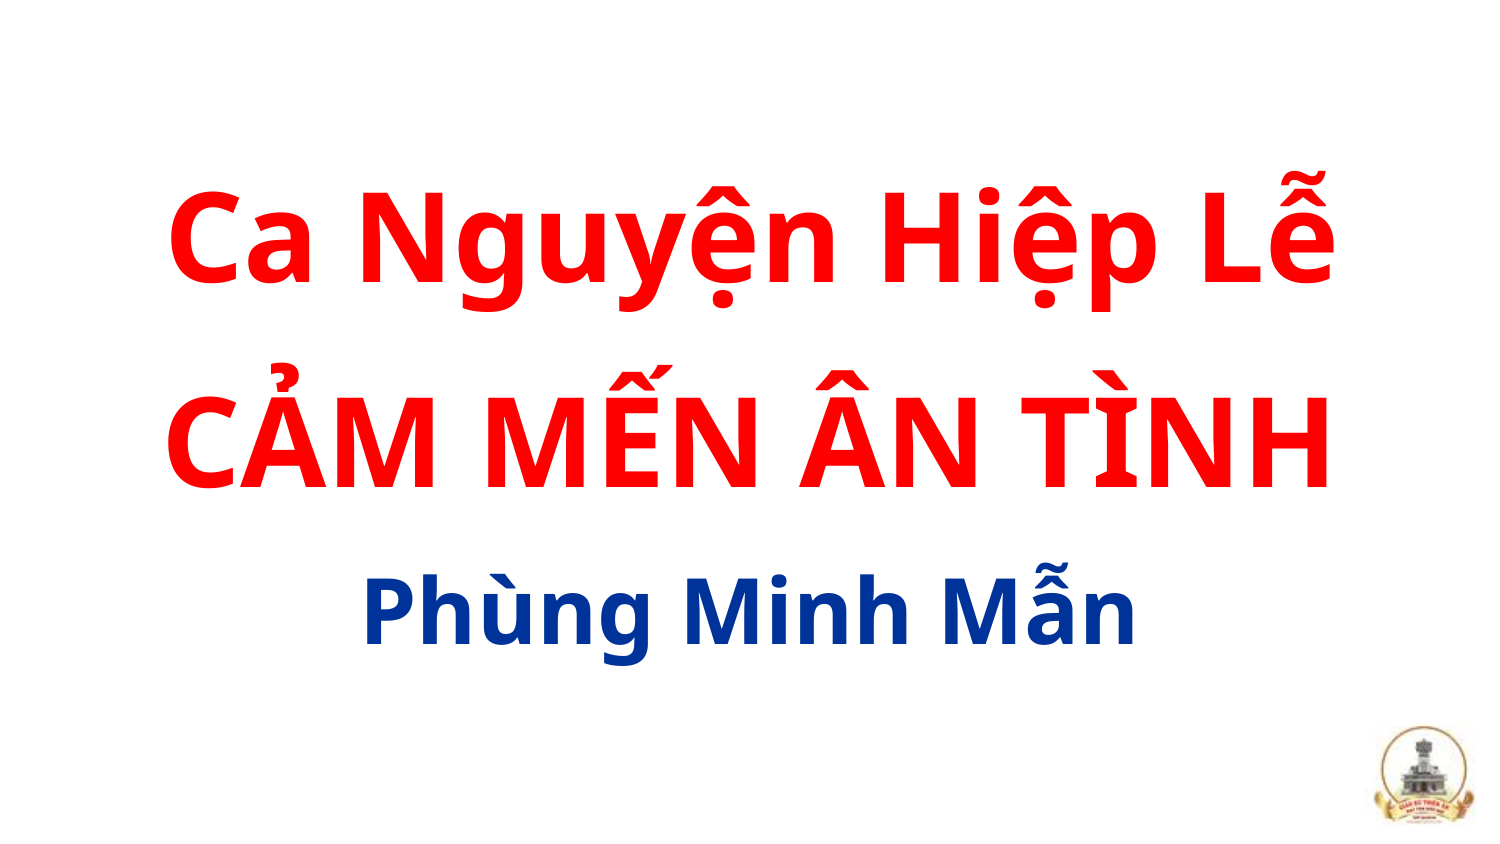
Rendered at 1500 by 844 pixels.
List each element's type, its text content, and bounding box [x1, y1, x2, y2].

text_box Ca Nguyện Hiệp Lễ CẢM MẾN ÂN TÌNH Phùng Minh Mẫn [0, 0, 1500, 844]
